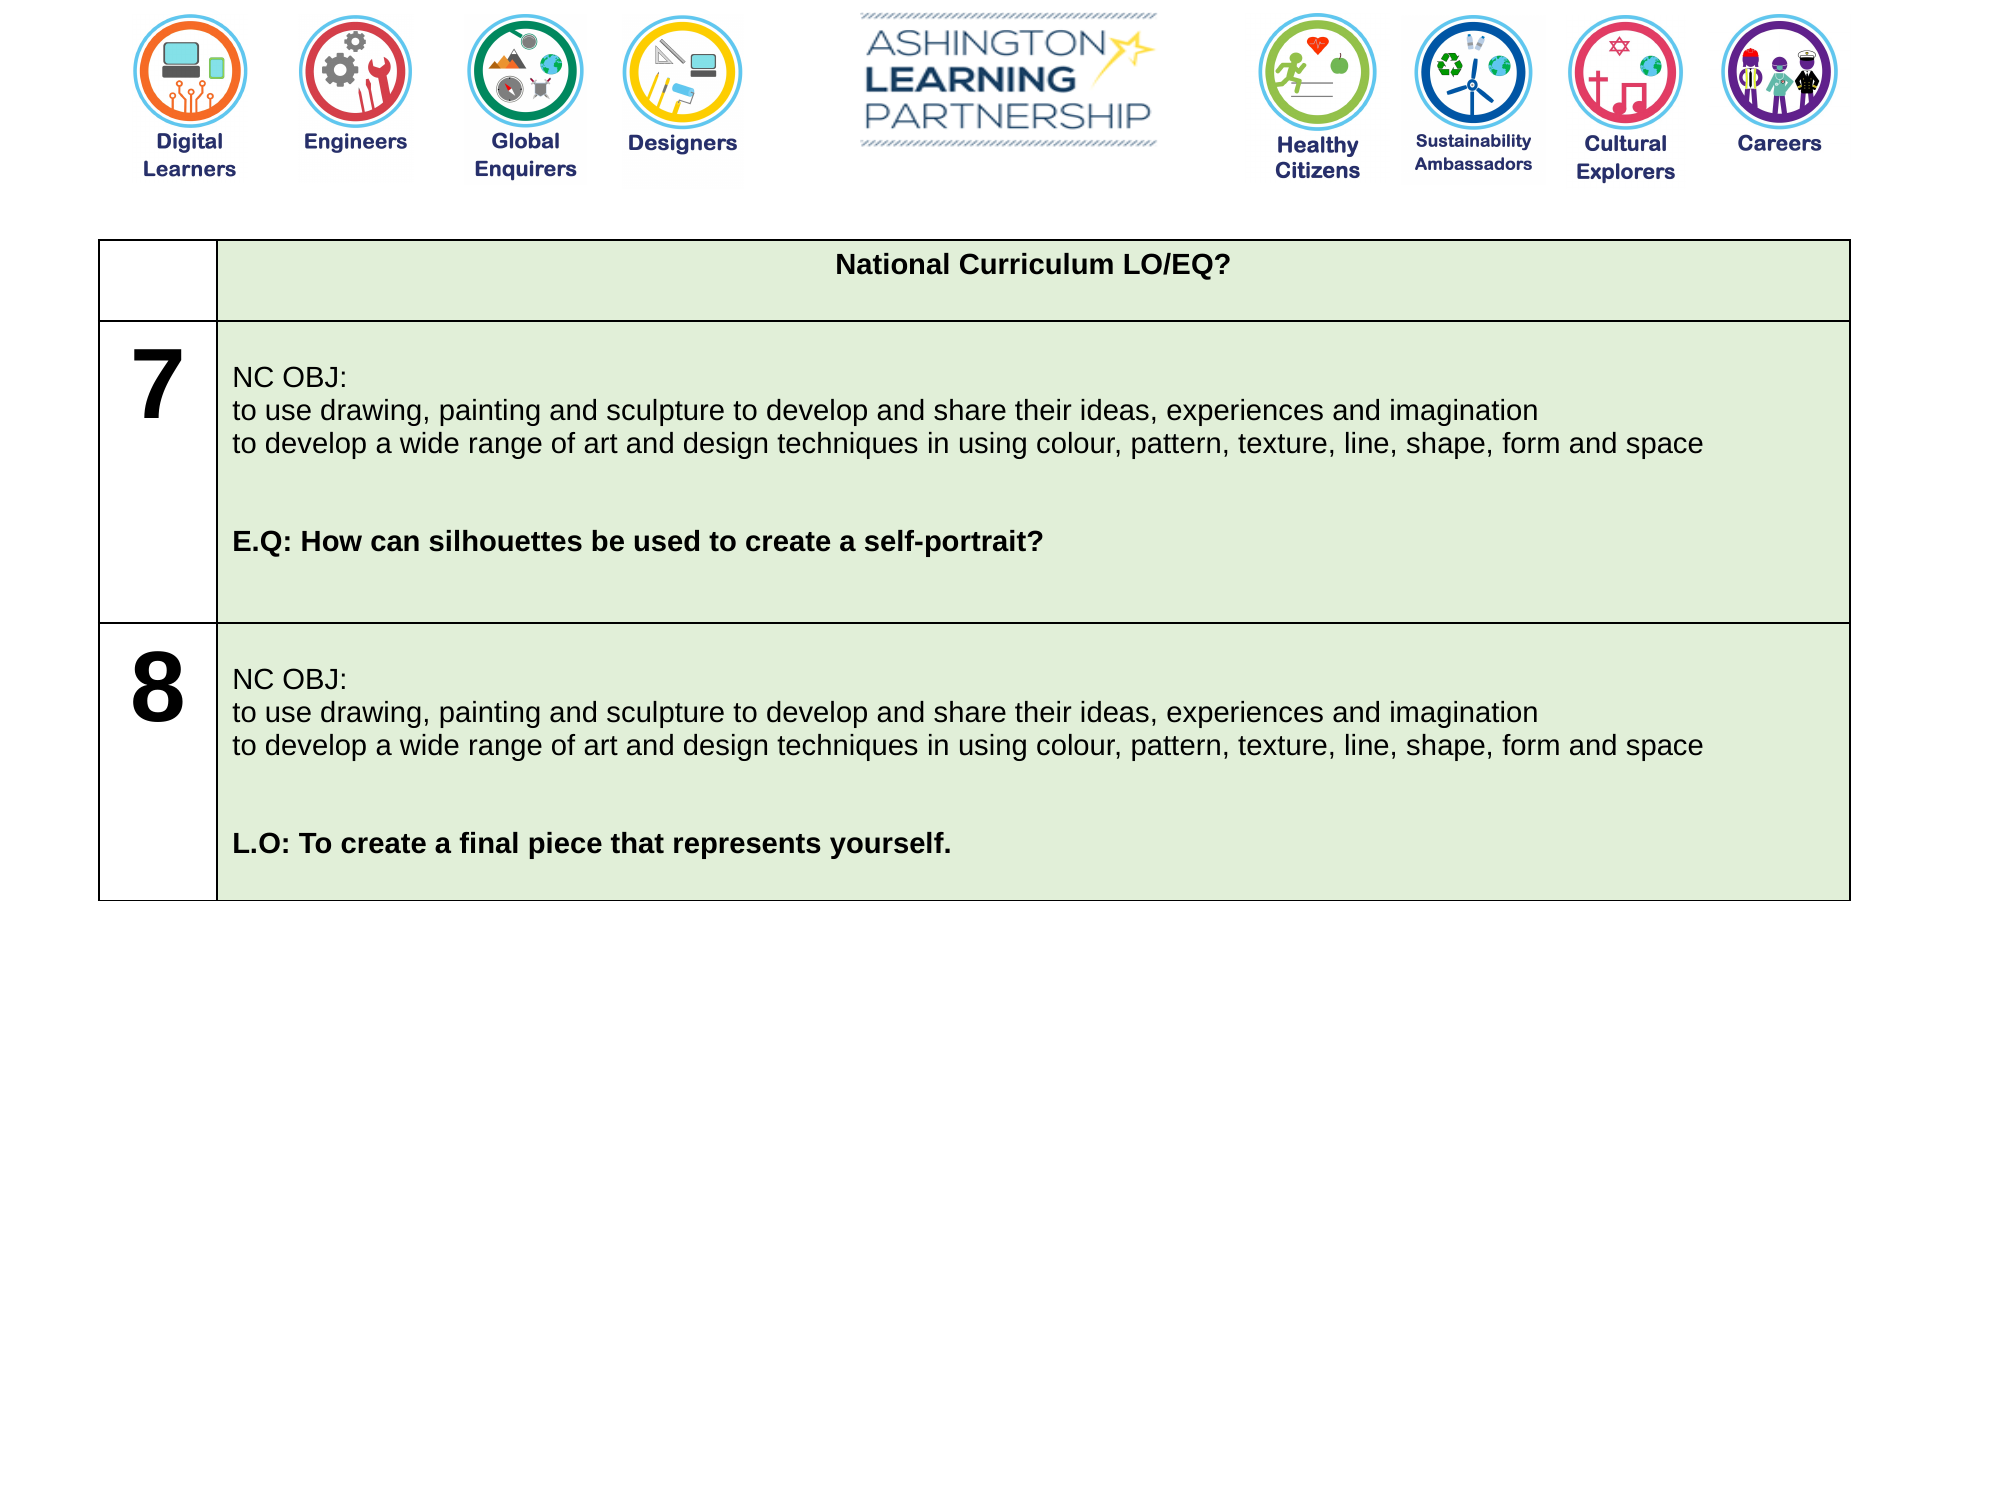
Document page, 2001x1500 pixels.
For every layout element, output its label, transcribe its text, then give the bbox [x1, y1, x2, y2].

picture [1566, 14, 1686, 189]
picture [621, 14, 744, 189]
picture [464, 14, 587, 185]
table_header National Curriculum LO/EQ? [218, 241, 1849, 320]
picture [860, 12, 1159, 148]
table_cell 7 [100, 322, 216, 622]
picture [1245, 13, 1390, 184]
picture [1401, 14, 1546, 185]
picture [131, 13, 248, 184]
table_cell NC OBJ: to use drawing, painting and sculpture to develop and share their ideas, experiences and imagination to develop a wide range of art and design techniques in using colour, pattern, texture, line, shape, form and space L.O: To create a final piece that represents yourself. [218, 624, 1849, 900]
table_header [100, 241, 216, 320]
picture [1708, 13, 1851, 160]
table_cell NC OBJ: to use drawing, painting and sculpture to develop and share their ideas, experiences and imagination to develop a wide range of art and design techniques in using colour, pattern, texture, line, shape, form and space E.Q: How can silhouettes be used to create a self-portrait? [218, 322, 1849, 622]
table_cell 8 [100, 624, 216, 900]
picture [298, 14, 414, 183]
